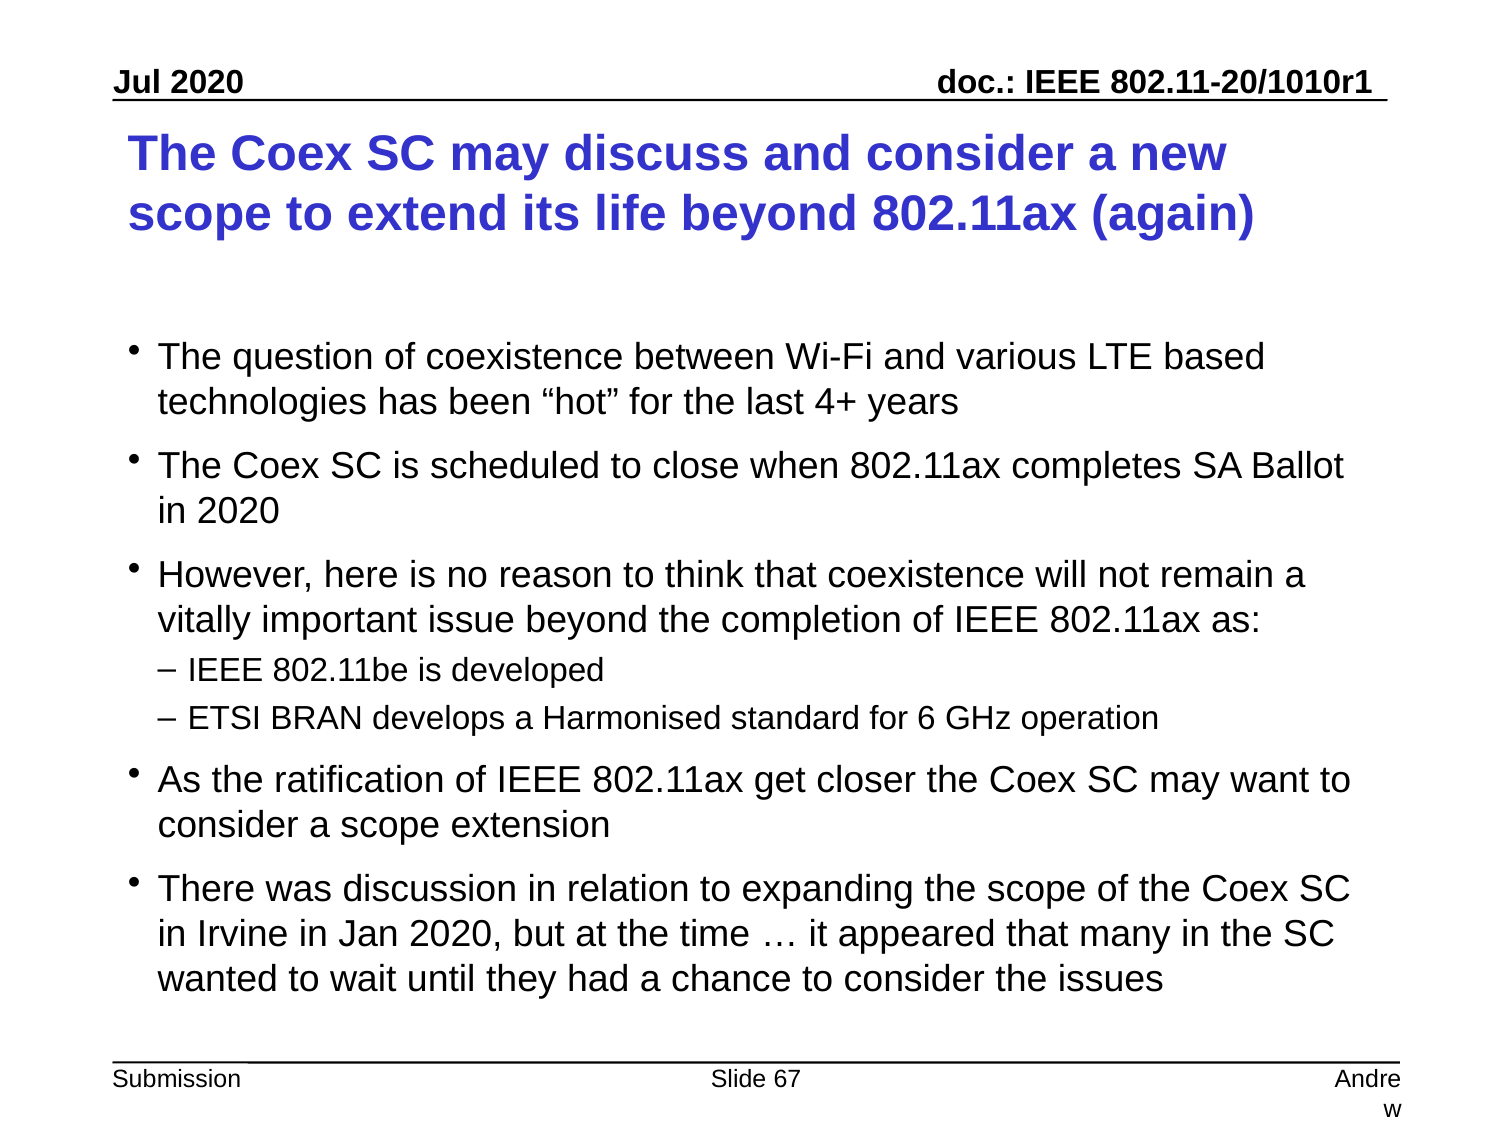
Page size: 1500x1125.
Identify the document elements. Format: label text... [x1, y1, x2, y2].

footer Andrew Myles, Cisco [1320, 1061, 1402, 1093]
slide_number Slide 67 [709, 1061, 803, 1093]
title The Coex SC may discuss and consider a new scope to extend its life beyond 802.11ax (again) [112, 112, 1388, 288]
list The question of coexistence between Wi-Fi and various LTE based technologies has been “hot” for the last 4+ years The Coex SC is scheduled to close when 802.11ax completes SA Ballot in 2020 However, here is no reason to think that coexistence will not remain a vitally important issue beyond the completion of IEEE 802.11ax as: IEEE 802.11be is developed ETSI BRAN develops a Harmonised standard for 6 GHz operation As the ratification of IEEE 802.11ax get closer the Coex SC may want to consider a scope extension There was discussion in relation to expanding the scope of the Coex SC in Irvine in Jan 2020, but at the time … it appeared that many in the SC wanted to wait until they had a chance to consider the issues [112, 324, 1388, 1000]
